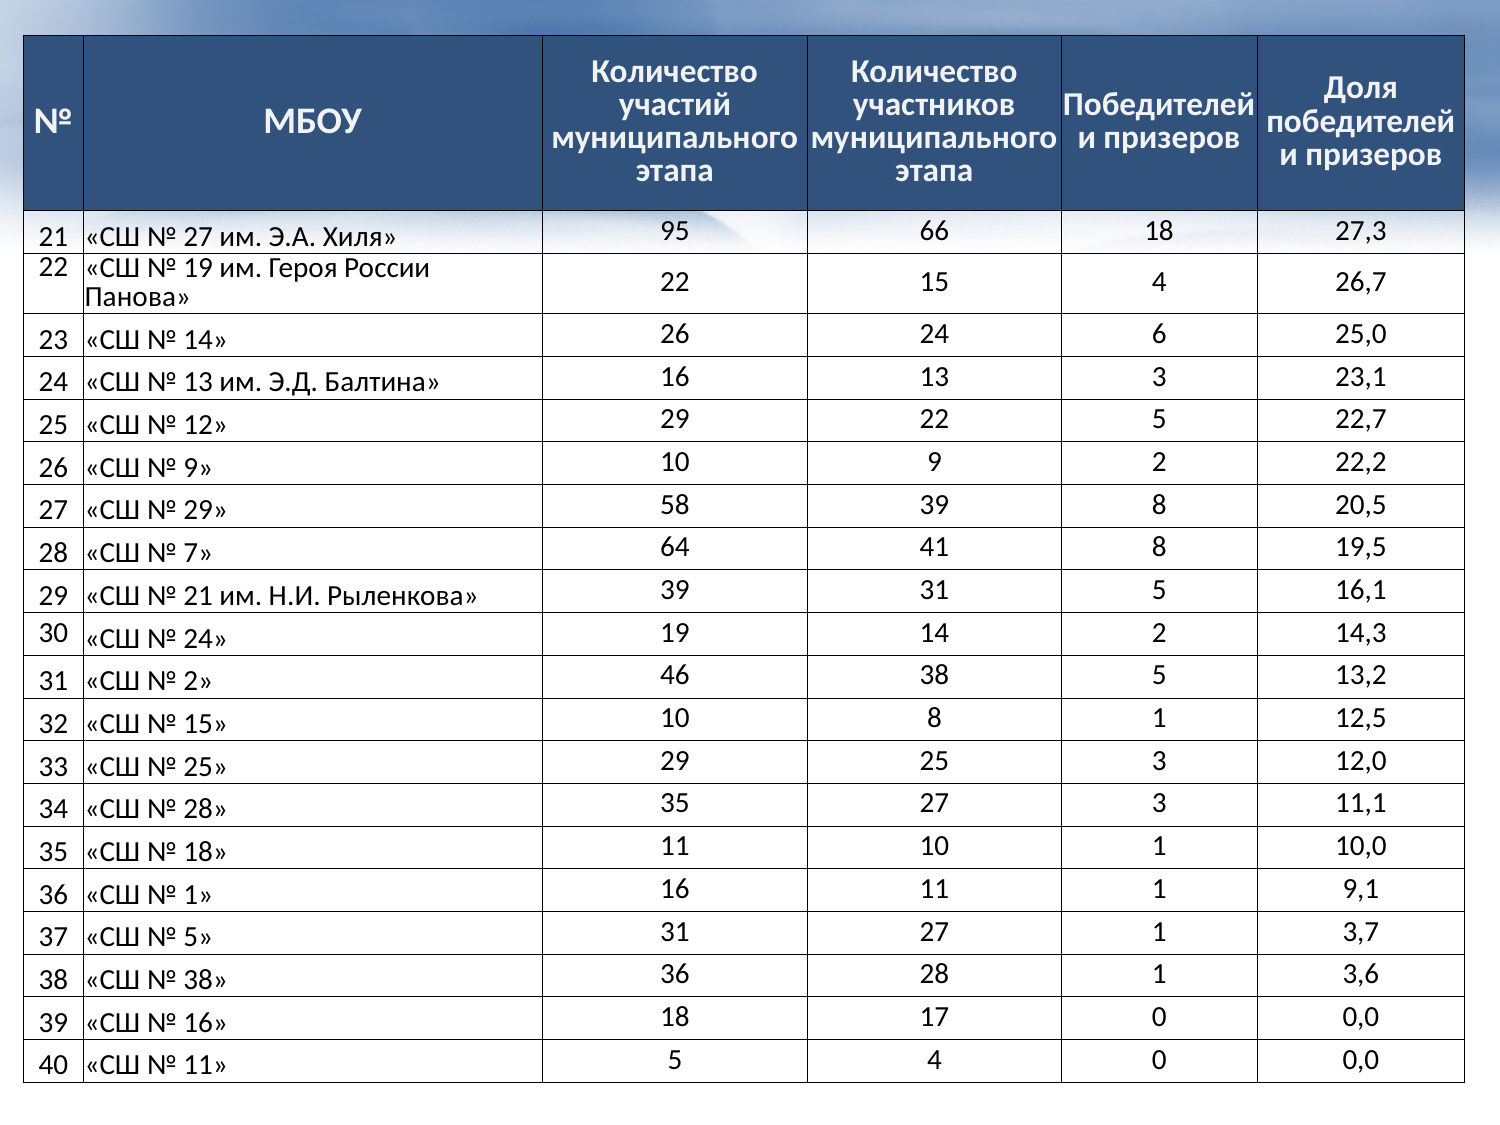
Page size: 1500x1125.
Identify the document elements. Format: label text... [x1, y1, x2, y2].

table_cell «СШ № 12» [84, 400, 542, 441]
table_cell 22 [24, 254, 83, 313]
table_cell 10,0 [1258, 827, 1464, 868]
table_header Доля победителей и призеров [1258, 36, 1464, 210]
table_cell 14,3 [1258, 613, 1464, 655]
table_cell «СШ № 25» [84, 741, 542, 783]
table_cell 95 [543, 211, 807, 253]
table_cell 14 [808, 613, 1061, 655]
table_header Победителей и призеров [1062, 36, 1257, 210]
table_cell 25 [808, 741, 1061, 783]
table_cell 11,1 [1258, 784, 1464, 826]
table_cell «СШ № 18» [84, 827, 542, 868]
table_cell 0,0 [1258, 1040, 1464, 1082]
table_cell 8 [1062, 528, 1257, 569]
table_cell 39 [543, 570, 807, 612]
table_cell 6 [1062, 314, 1257, 356]
table_cell 32 [24, 699, 83, 740]
picture [0, 0, 1500, 1125]
table_cell 26,7 [1258, 254, 1464, 313]
table_cell 19,5 [1258, 528, 1464, 569]
table_cell 1 [1062, 699, 1257, 740]
table_cell «СШ № 1» [84, 869, 542, 911]
table_header Количество участников муниципального этапа [808, 36, 1061, 210]
table_cell «СШ № 13 им. Э.Д. Балтина» [84, 357, 542, 399]
table_cell 5 [1062, 400, 1257, 441]
table_cell 46 [543, 656, 807, 698]
table_cell 39 [808, 485, 1061, 527]
table_cell 1 [1062, 955, 1257, 996]
table_cell 3,6 [1258, 955, 1464, 996]
table_cell 2 [1062, 613, 1257, 655]
table_cell «СШ № 11» [84, 1040, 542, 1082]
table_cell «СШ № 16» [84, 997, 542, 1039]
table_cell 37 [24, 912, 83, 954]
table_cell 0 [1062, 1040, 1257, 1082]
table_cell 35 [24, 827, 83, 868]
table_cell «СШ № 2» [84, 656, 542, 698]
table_cell 22 [808, 400, 1061, 441]
table_cell 31 [24, 656, 83, 698]
table_cell 4 [1062, 254, 1257, 313]
table_cell 31 [808, 570, 1061, 612]
table_cell 30 [24, 613, 83, 655]
table_cell «СШ № 9» [84, 442, 542, 484]
table_cell 39 [24, 997, 83, 1039]
table_cell 1 [1062, 912, 1257, 954]
table_cell 0,0 [1258, 997, 1464, 1039]
table_cell 64 [543, 528, 807, 569]
table_cell 27 [808, 912, 1061, 954]
table_cell 16 [543, 869, 807, 911]
table_cell «СШ № 28» [84, 784, 542, 826]
table_cell 66 [808, 211, 1061, 253]
table_cell 2 [1062, 442, 1257, 484]
table_cell 22 [543, 254, 807, 313]
table_cell 25 [24, 400, 83, 441]
table_cell 36 [24, 869, 83, 911]
table_cell 23,1 [1258, 357, 1464, 399]
table_cell 27,3 [1258, 211, 1464, 253]
table_cell «СШ № 14» [84, 314, 542, 356]
table_cell 5 [1062, 570, 1257, 612]
table_cell 23 [24, 314, 83, 356]
table_cell 12,5 [1258, 699, 1464, 740]
table_cell 1 [1062, 827, 1257, 868]
table_cell 38 [24, 955, 83, 996]
table_cell 40 [24, 1040, 83, 1082]
table_cell 29 [543, 400, 807, 441]
table_cell 29 [24, 570, 83, 612]
table_cell «СШ № 5» [84, 912, 542, 954]
table_cell 8 [808, 699, 1061, 740]
table_cell 19 [543, 613, 807, 655]
table_cell 22,7 [1258, 400, 1464, 441]
table_cell 20,5 [1258, 485, 1464, 527]
table_cell 41 [808, 528, 1061, 569]
table_cell 10 [543, 442, 807, 484]
table_cell 16 [543, 357, 807, 399]
table_cell «СШ № 29» [84, 485, 542, 527]
table_cell 28 [24, 528, 83, 569]
table_cell 21 [24, 211, 83, 253]
table_cell 3 [1062, 784, 1257, 826]
table_cell 16,1 [1258, 570, 1464, 612]
table_cell «СШ № 21 им. Н.И. Рыленкова» [84, 570, 542, 612]
table_cell «СШ № 15» [84, 699, 542, 740]
table_cell 4 [808, 1040, 1061, 1082]
table_header Количество участий муниципального этапа [543, 36, 807, 210]
table_cell 13,2 [1258, 656, 1464, 698]
table_cell 28 [808, 955, 1061, 996]
table_cell 17 [808, 997, 1061, 1039]
table_cell 33 [24, 741, 83, 783]
table_cell 24 [24, 357, 83, 399]
table_cell «СШ № 19 им. Героя России Панова» [84, 254, 542, 313]
table_cell 13 [808, 357, 1061, 399]
table_cell 27 [24, 485, 83, 527]
table_cell 11 [808, 869, 1061, 911]
table_cell 12,0 [1258, 741, 1464, 783]
table_cell 22,2 [1258, 442, 1464, 484]
table_cell 10 [808, 827, 1061, 868]
table_cell 9,1 [1258, 869, 1464, 911]
table_cell «СШ № 24» [84, 613, 542, 655]
table_cell 34 [24, 784, 83, 826]
table_cell 15 [808, 254, 1061, 313]
table_cell 24 [808, 314, 1061, 356]
table_cell «СШ № 27 им. Э.А. Хиля» [84, 211, 542, 253]
table_cell «СШ № 7» [84, 528, 542, 569]
table_cell 26 [543, 314, 807, 356]
table_cell 1 [1062, 869, 1257, 911]
table_cell 31 [543, 912, 807, 954]
table_cell 0 [1062, 997, 1257, 1039]
table_cell 27 [808, 784, 1061, 826]
table_cell 29 [543, 741, 807, 783]
table_header МБОУ [84, 36, 542, 210]
table_cell 36 [543, 955, 807, 996]
table_cell 11 [543, 827, 807, 868]
table_cell 18 [1062, 211, 1257, 253]
table_cell «СШ № 38» [84, 955, 542, 996]
table_cell 25,0 [1258, 314, 1464, 356]
table_cell 10 [543, 699, 807, 740]
table_cell 18 [543, 997, 807, 1039]
table_cell 9 [808, 442, 1061, 484]
table_cell 38 [808, 656, 1061, 698]
table_cell 5 [1062, 656, 1257, 698]
table_cell 8 [1062, 485, 1257, 527]
table_header № [24, 36, 83, 210]
table_cell 5 [543, 1040, 807, 1082]
table_cell 3 [1062, 741, 1257, 783]
table_cell 58 [543, 485, 807, 527]
table_cell 26 [24, 442, 83, 484]
table_cell 3 [1062, 357, 1257, 399]
table_cell 35 [543, 784, 807, 826]
table_cell 3,7 [1258, 912, 1464, 954]
